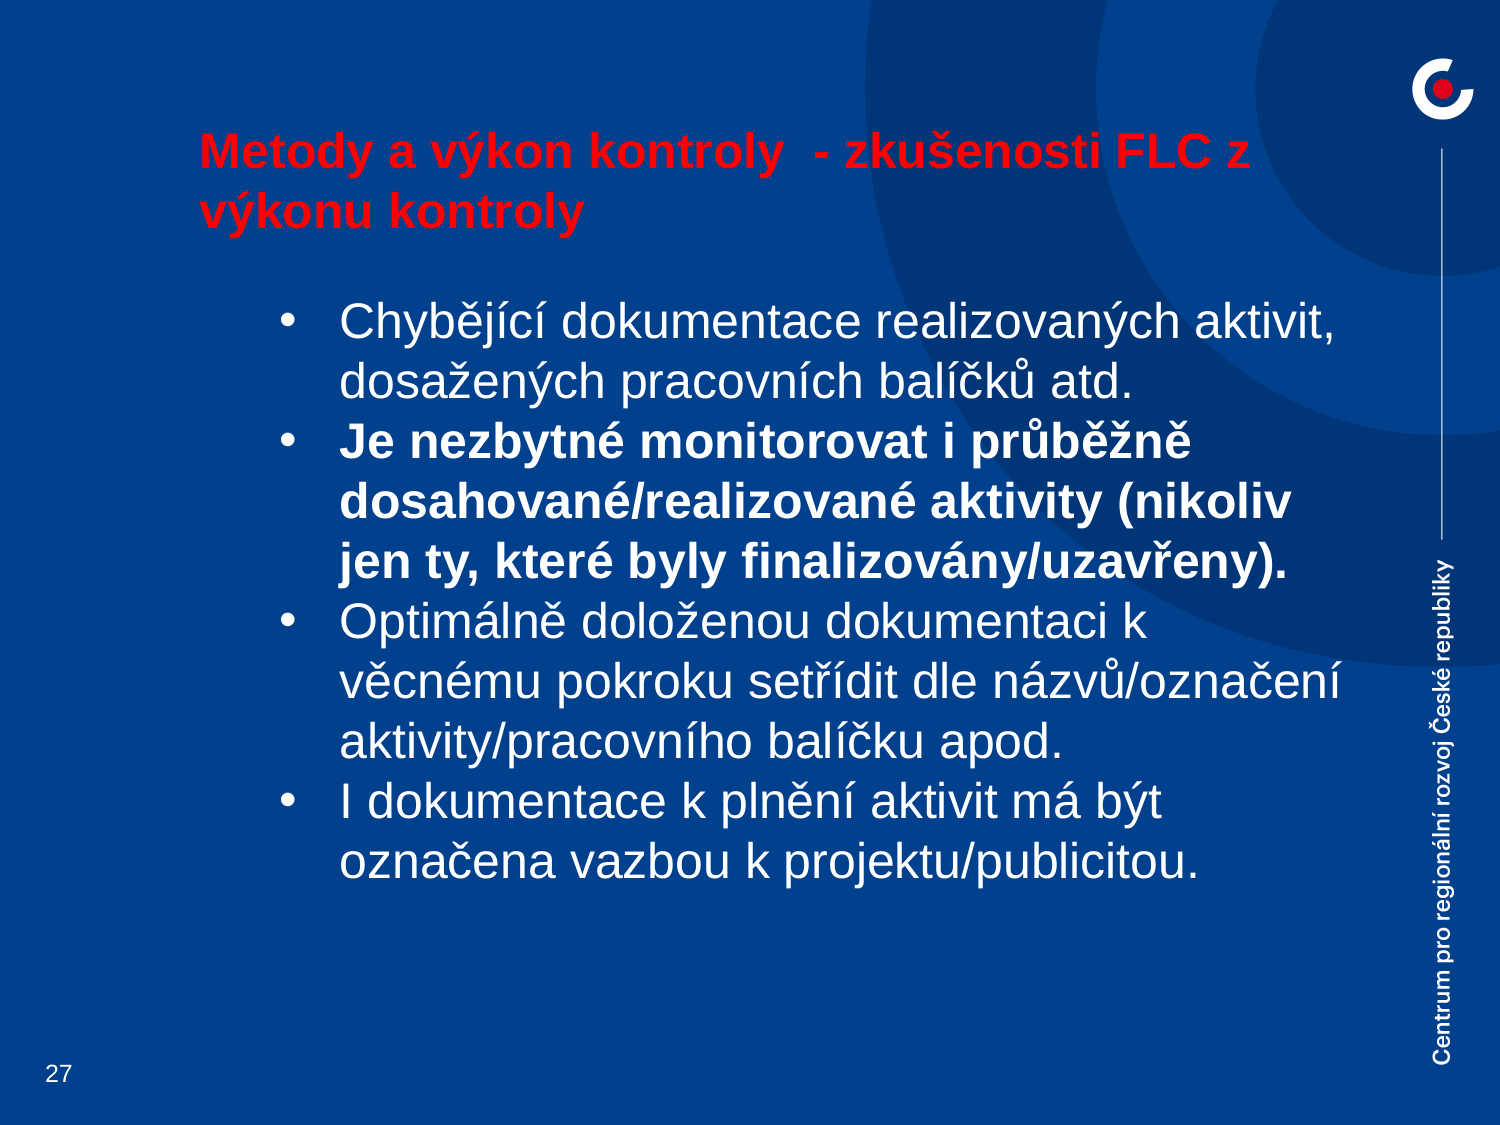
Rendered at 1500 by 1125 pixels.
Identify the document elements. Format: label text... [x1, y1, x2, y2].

picture [0, 0, 1500, 1125]
list Chybějící dokumentace realizovaných aktivit, dosažených pracovních balíčků atd. Je nezbytné monitorovat i průběžně dosahované/realizované aktivity (nikoliv jen ty, které byly finalizovány/uzavřeny). Optimálně doloženou dokumentaci k věcnému pokroku setřídit dle názvů/označení aktivity/pracovního balíčku apod. I dokumentace k plnění aktivit má být označena vazbou k projektu/publicitou. [185, 281, 1360, 959]
slide_number 27 [30, 1042, 113, 1103]
title Metody a výkon kontroly - zkušenosti FLC z výkonu kontroly [185, 110, 1343, 236]
